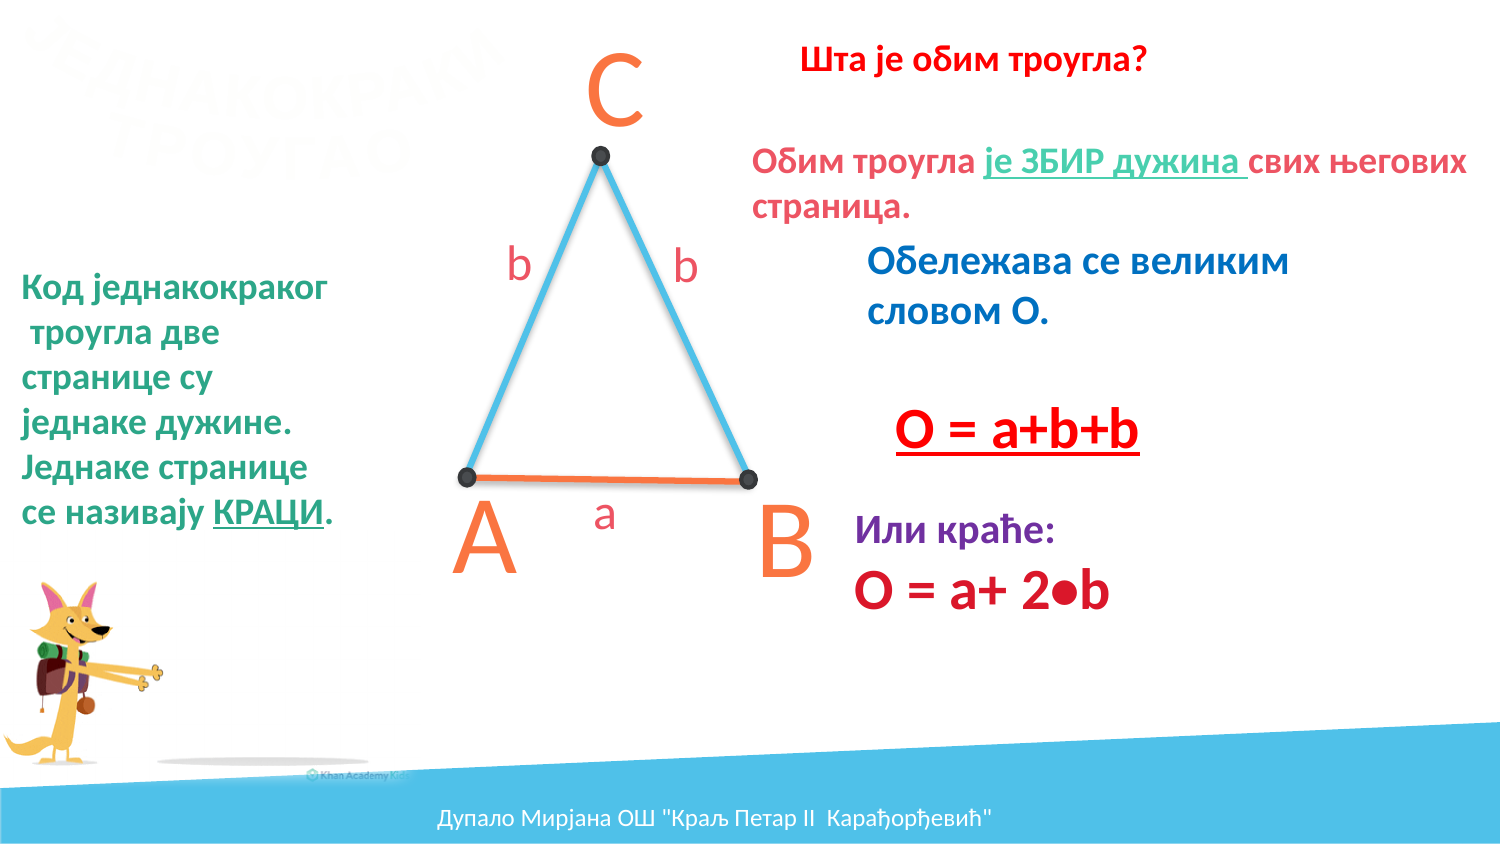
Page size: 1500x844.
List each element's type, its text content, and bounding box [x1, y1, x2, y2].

text_box Шта је обим троугла? [785, 26, 1440, 86]
text_box [592, 145, 610, 152]
picture [0, 0, 1500, 790]
text_box Или краће: О = а+ 2•b [840, 494, 1361, 679]
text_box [464, 154, 596, 475]
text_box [458, 477, 752, 482]
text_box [599, 154, 750, 475]
text_box Обим троугла је ЗБИР дужина свих његових страница. [737, 129, 1488, 234]
text_box C [570, 5, 629, 152]
text_box B [741, 457, 776, 608]
text_box Обележава се великим словом О. [852, 225, 1349, 341]
text_box a [578, 491, 633, 548]
text_box О = a+b+b [881, 382, 1378, 538]
text_box А [443, 453, 468, 604]
text_box Код једнакокраког троугла две странице су једнаке дужине. Једнаке странице се називају КРАЦИ. [6, 254, 351, 527]
footer Дупало Мирјана ОШ "Краљ Петар II Карађорђевић" [383, 794, 1047, 840]
